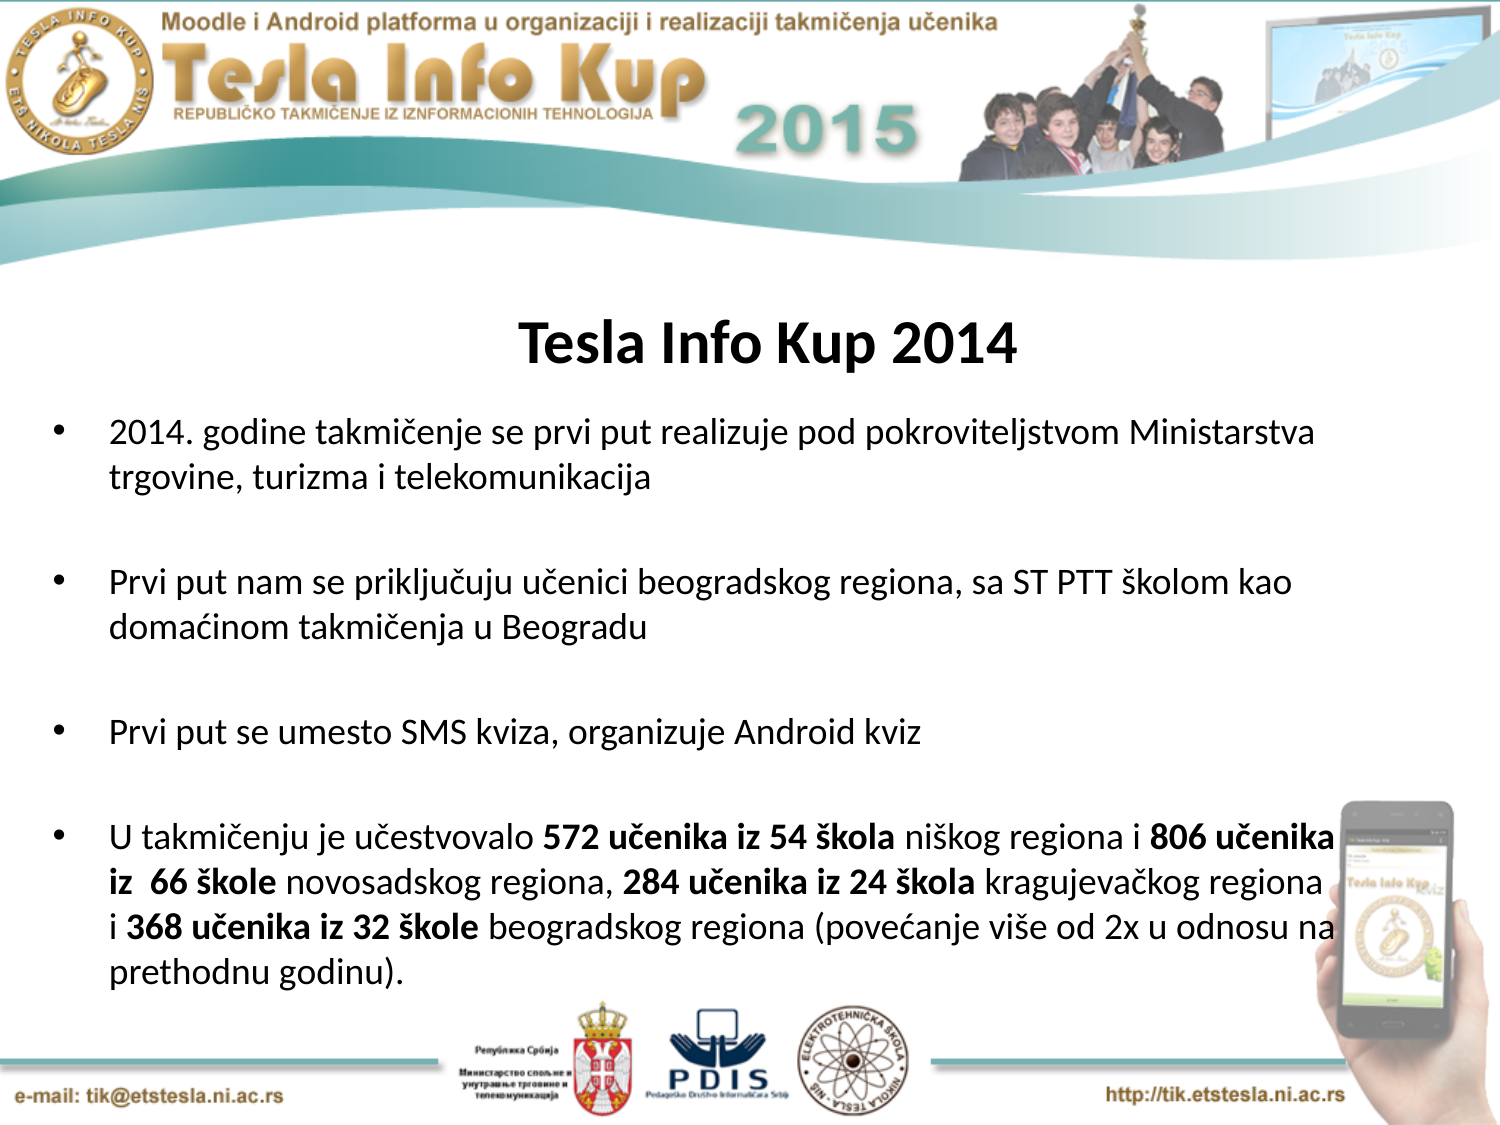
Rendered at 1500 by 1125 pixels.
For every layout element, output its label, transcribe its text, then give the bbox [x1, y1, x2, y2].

picture [0, 800, 1500, 1125]
list 2014. godine takmičenje se prvi put realizuje pod pokroviteljstvom Ministarstva trgovine, turizma i telekomunikacija Prvi put nam se priključuju učenici beogradskog regiona, sa ST PTT školom kao domaćinom takmičenja u Beogradu Prvi put se umesto SMS kviza, organizuje Android kviz U takmičenju je učestvovalo 572 učenika iz 54 škola niškog regiona i 806 učenika iz 66 škole novosadskog regiona, 284 učenika iz 24 škola kragujevačkog regiona i 368 učenika iz 32 škole beogradskog regiona (povećanje više od 2x u odnosu na prethodnu godinu). [37, 399, 1463, 799]
title Tesla Info Kup 2014 [75, 278, 1463, 400]
picture [0, 0, 1500, 270]
